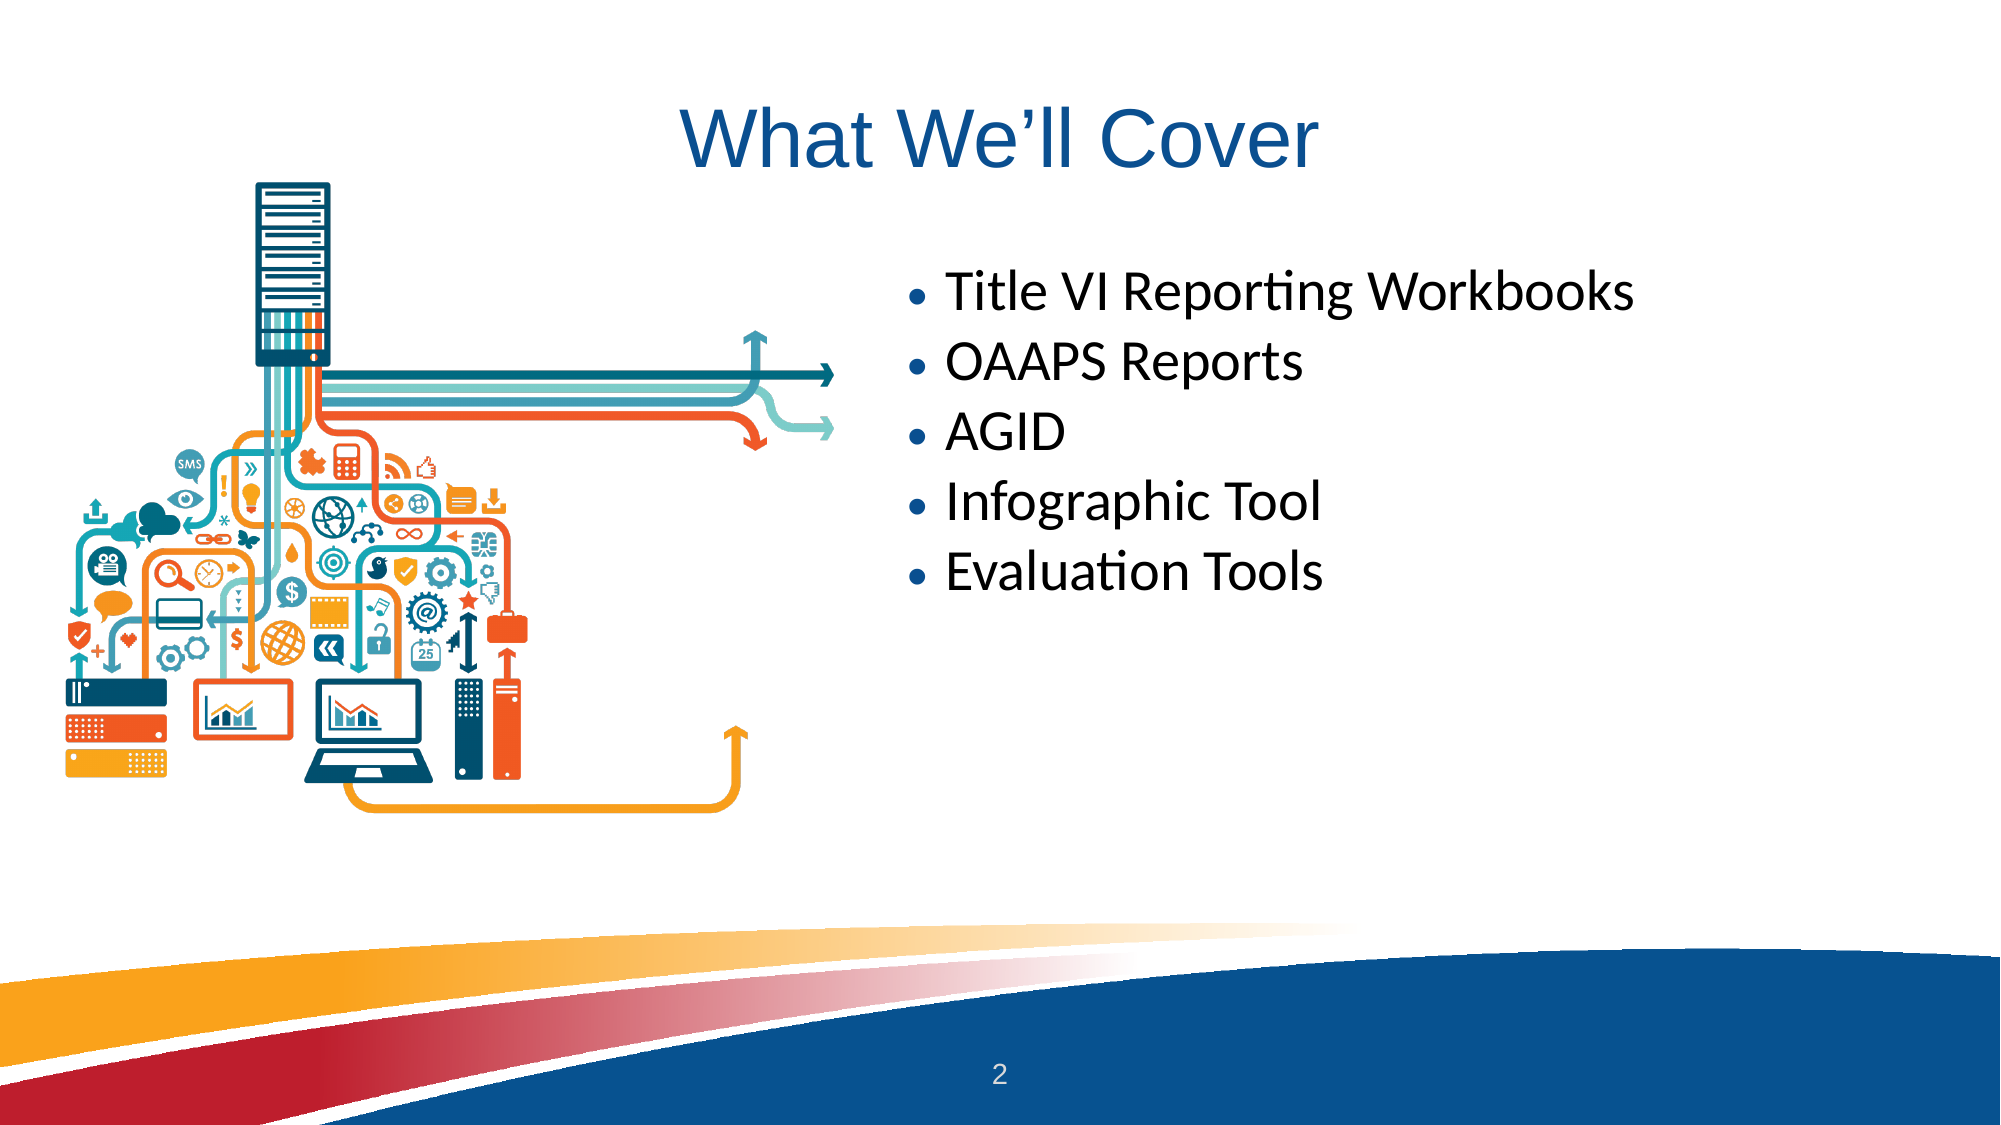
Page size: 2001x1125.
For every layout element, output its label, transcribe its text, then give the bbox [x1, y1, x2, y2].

picture [53, 170, 847, 826]
picture [0, 887, 2000, 1125]
title What We’ll Cover [99, 45, 1900, 233]
list Title VI Reporting Workbooks OAAPS Reports AGID Infographic Tool Evaluation Tools [892, 259, 1983, 1043]
slide_number 2 [766, 1042, 1234, 1103]
